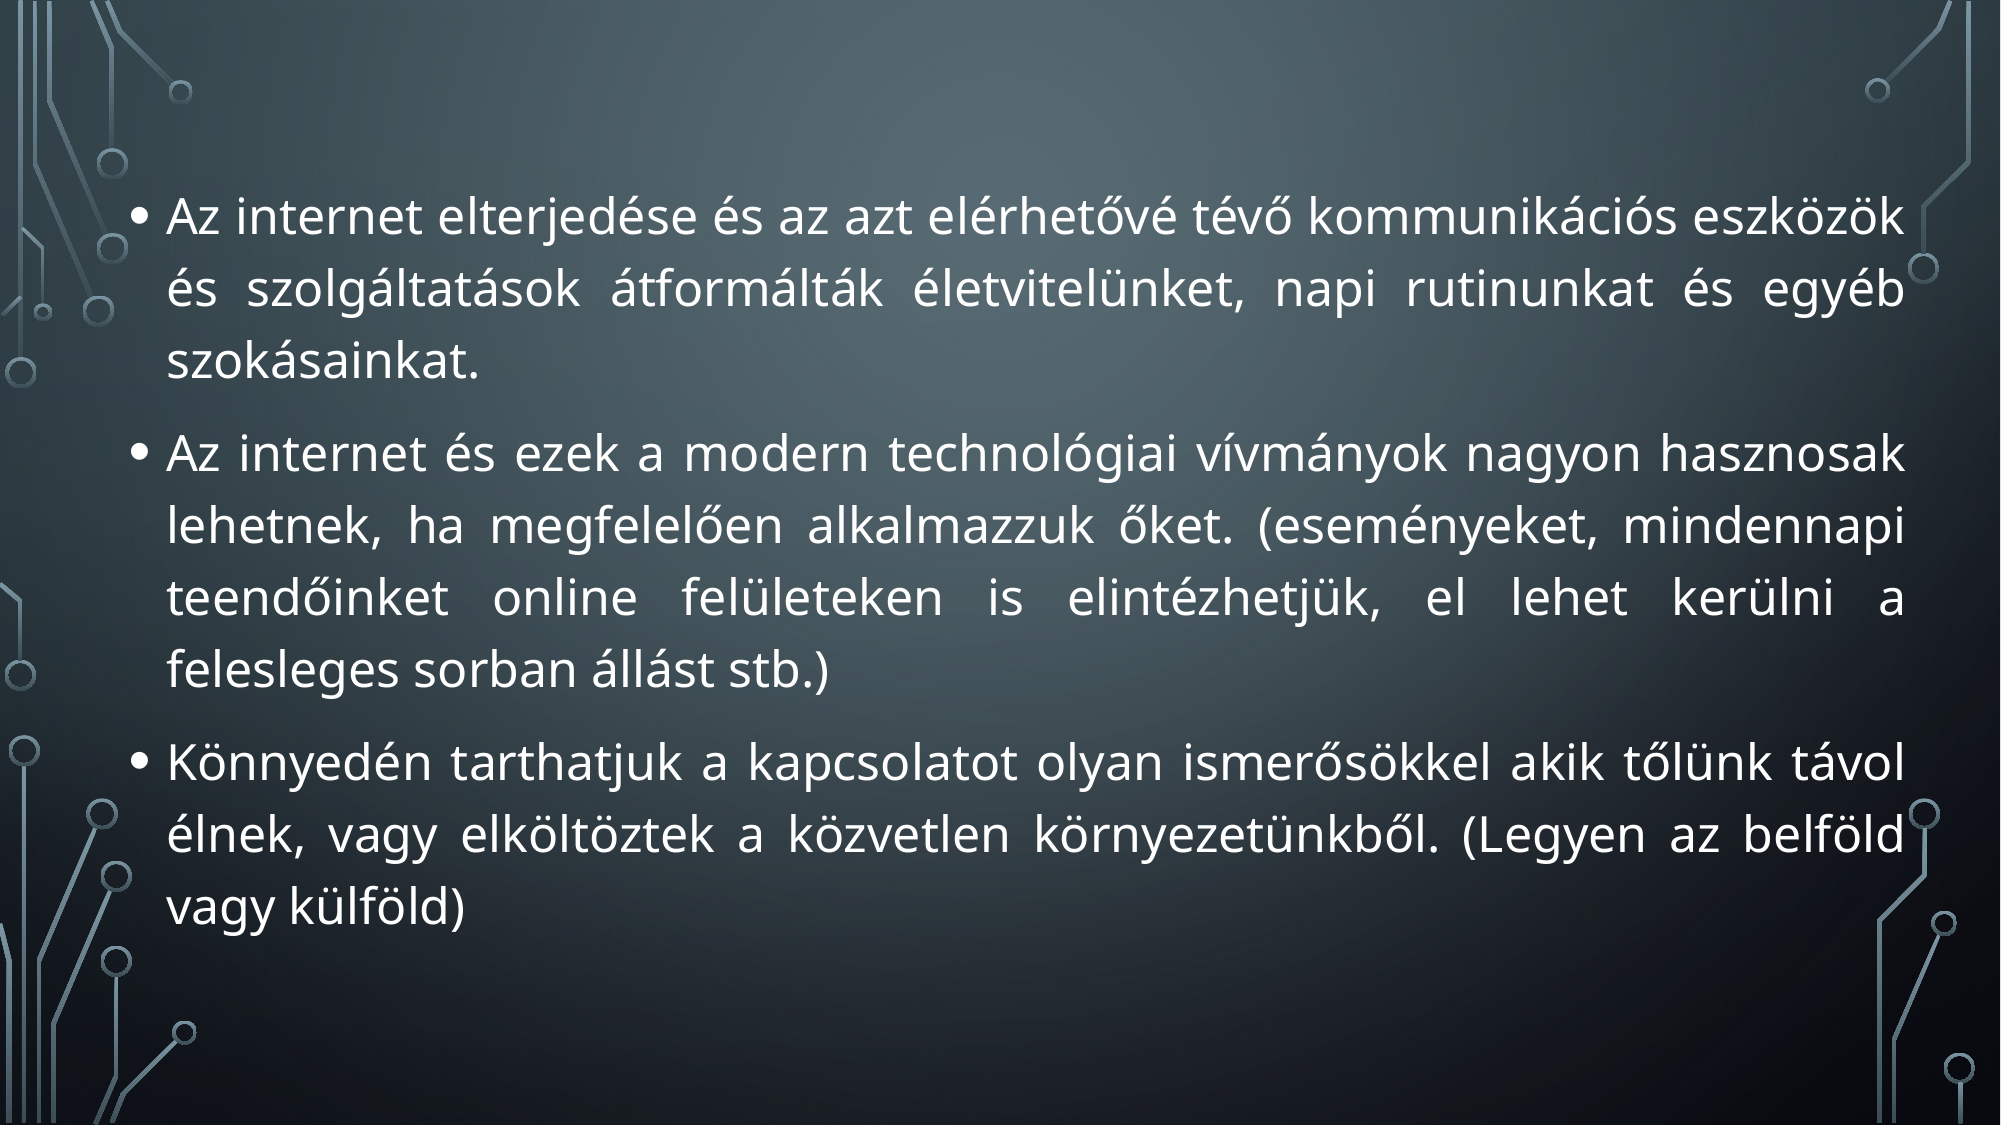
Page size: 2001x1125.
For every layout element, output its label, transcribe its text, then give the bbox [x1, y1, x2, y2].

list Az internet elterjedése és az azt elérhetővé tévő kommunikációs eszközök és szolgáltatások átformálták életvitelünket, napi rutinunkat és egyéb szokásainkat. Az internet és ezek a modern technológiai vívmányok nagyon hasznosak lehetnek, ha megfelelően alkalmazzuk őket. (eseményeket, mindennapi teendőinket online felületeken is elintézhetjük, el lehet kerülni a felesleges sorban állást stb.) Könnyedén tarthatjuk a kapcsolatot olyan ismerősökkel akik tőlünk távol élnek, vagy elköltöztek a közvetlen környezetünkből. (Legyen az belföld vagy külföld) [113, 164, 1923, 1125]
